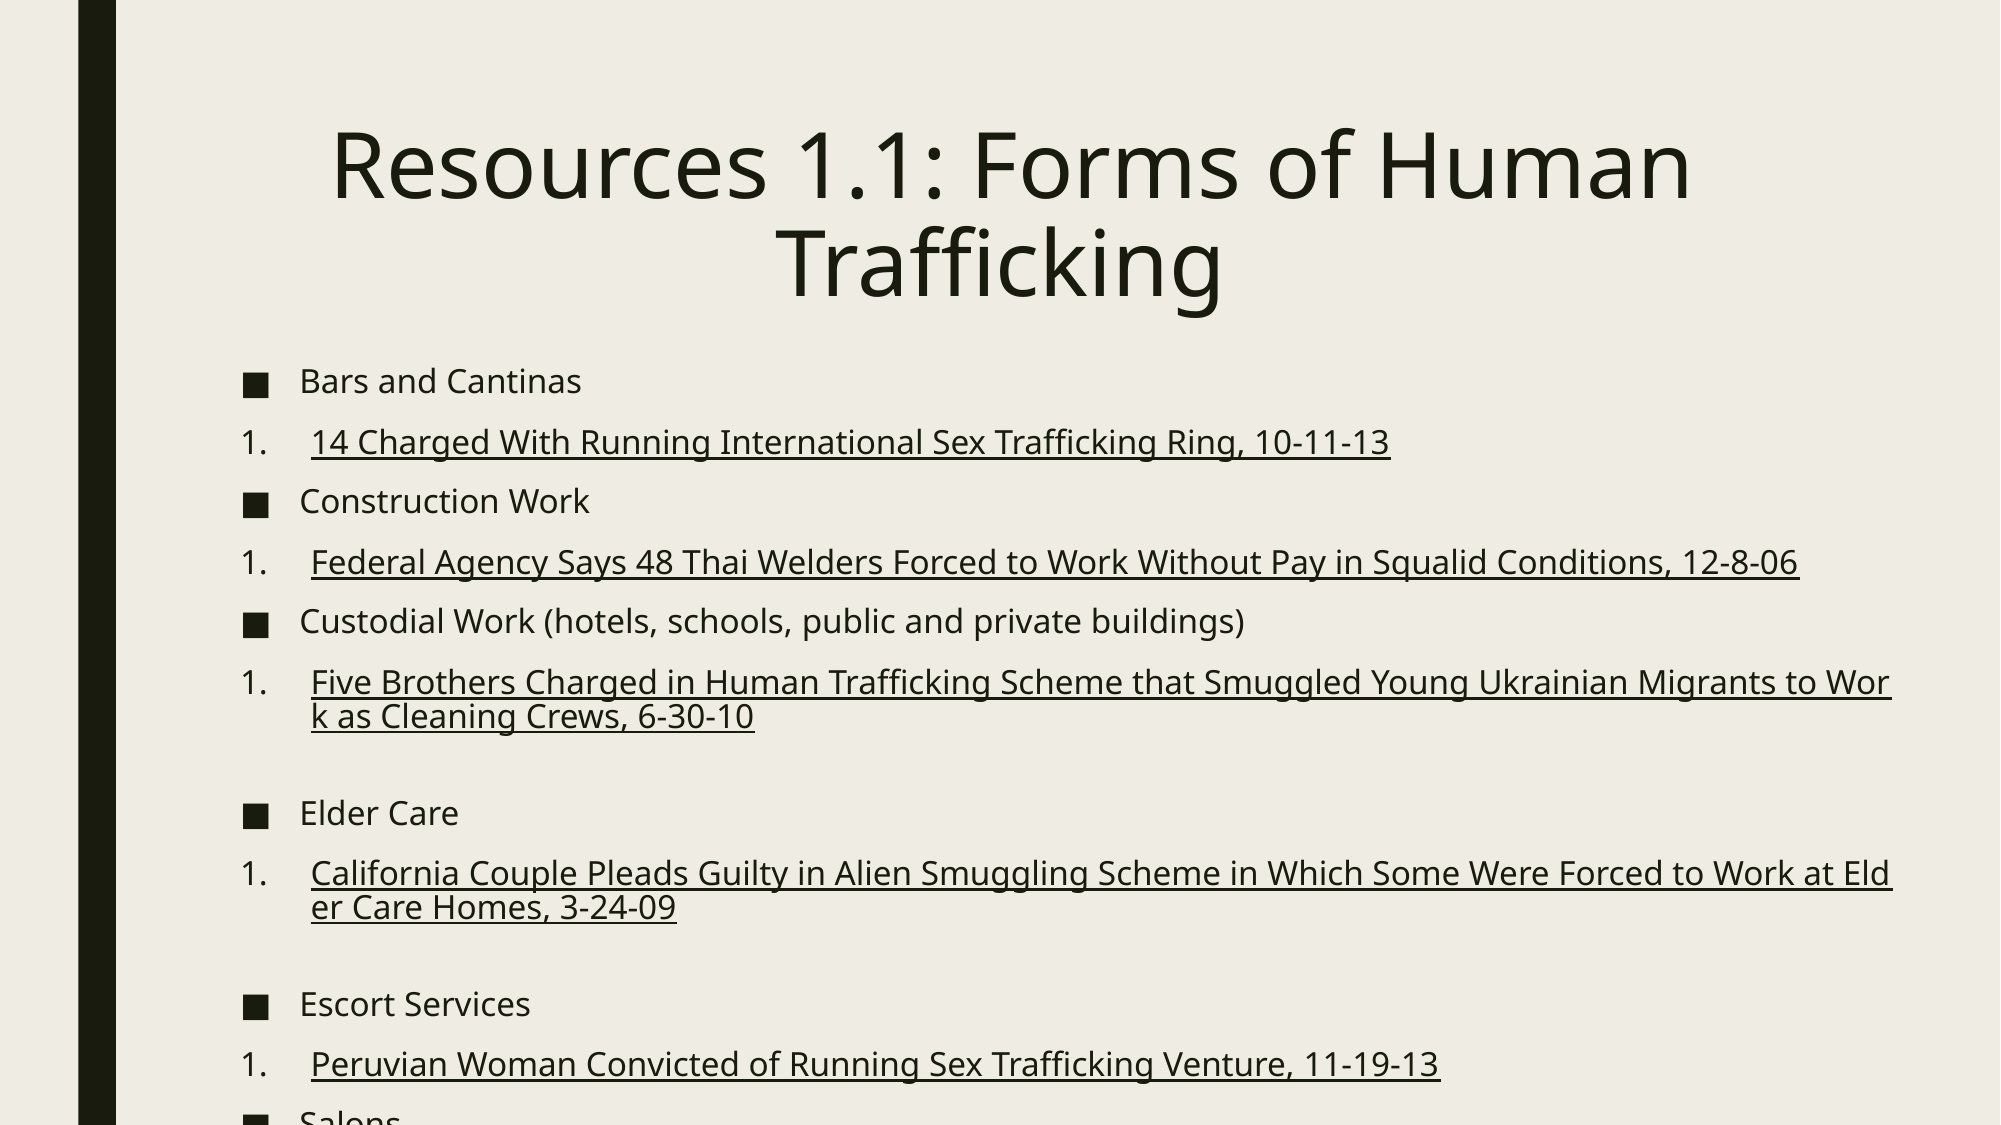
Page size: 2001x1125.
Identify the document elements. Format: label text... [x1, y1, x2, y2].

title Resources 1.1: Forms of Human Trafficking [225, 112, 1800, 356]
list Bars and Cantinas 14 Charged With Running International Sex Trafficking Ring, 10-11-13 Construction Work Federal Agency Says 48 Thai Welders Forced to Work Without Pay in Squalid Conditions, 12-8-06 Custodial Work (hotels, schools, public and private buildings) Five Brothers Charged in Human Trafficking Scheme that Smuggled Young Ukrainian Migrants to Work as Cleaning Crews, 6-30-10 Elder Care California Couple Pleads Guilty in Alien Smuggling Scheme in Which Some Were Forced to Work at Elder Care Homes, 3-24-09 Escort Services Peruvian Woman Convicted of Running Sex Trafficking Venture, 11-19-13 Salons Togolese Woman Sentenced to 27 Years in Prison for Forced Labor of Young West African Women in Hair Braiding Salons in Newark and East Orange, New Jersey, 9-20-10 [225, 356, 1921, 1125]
